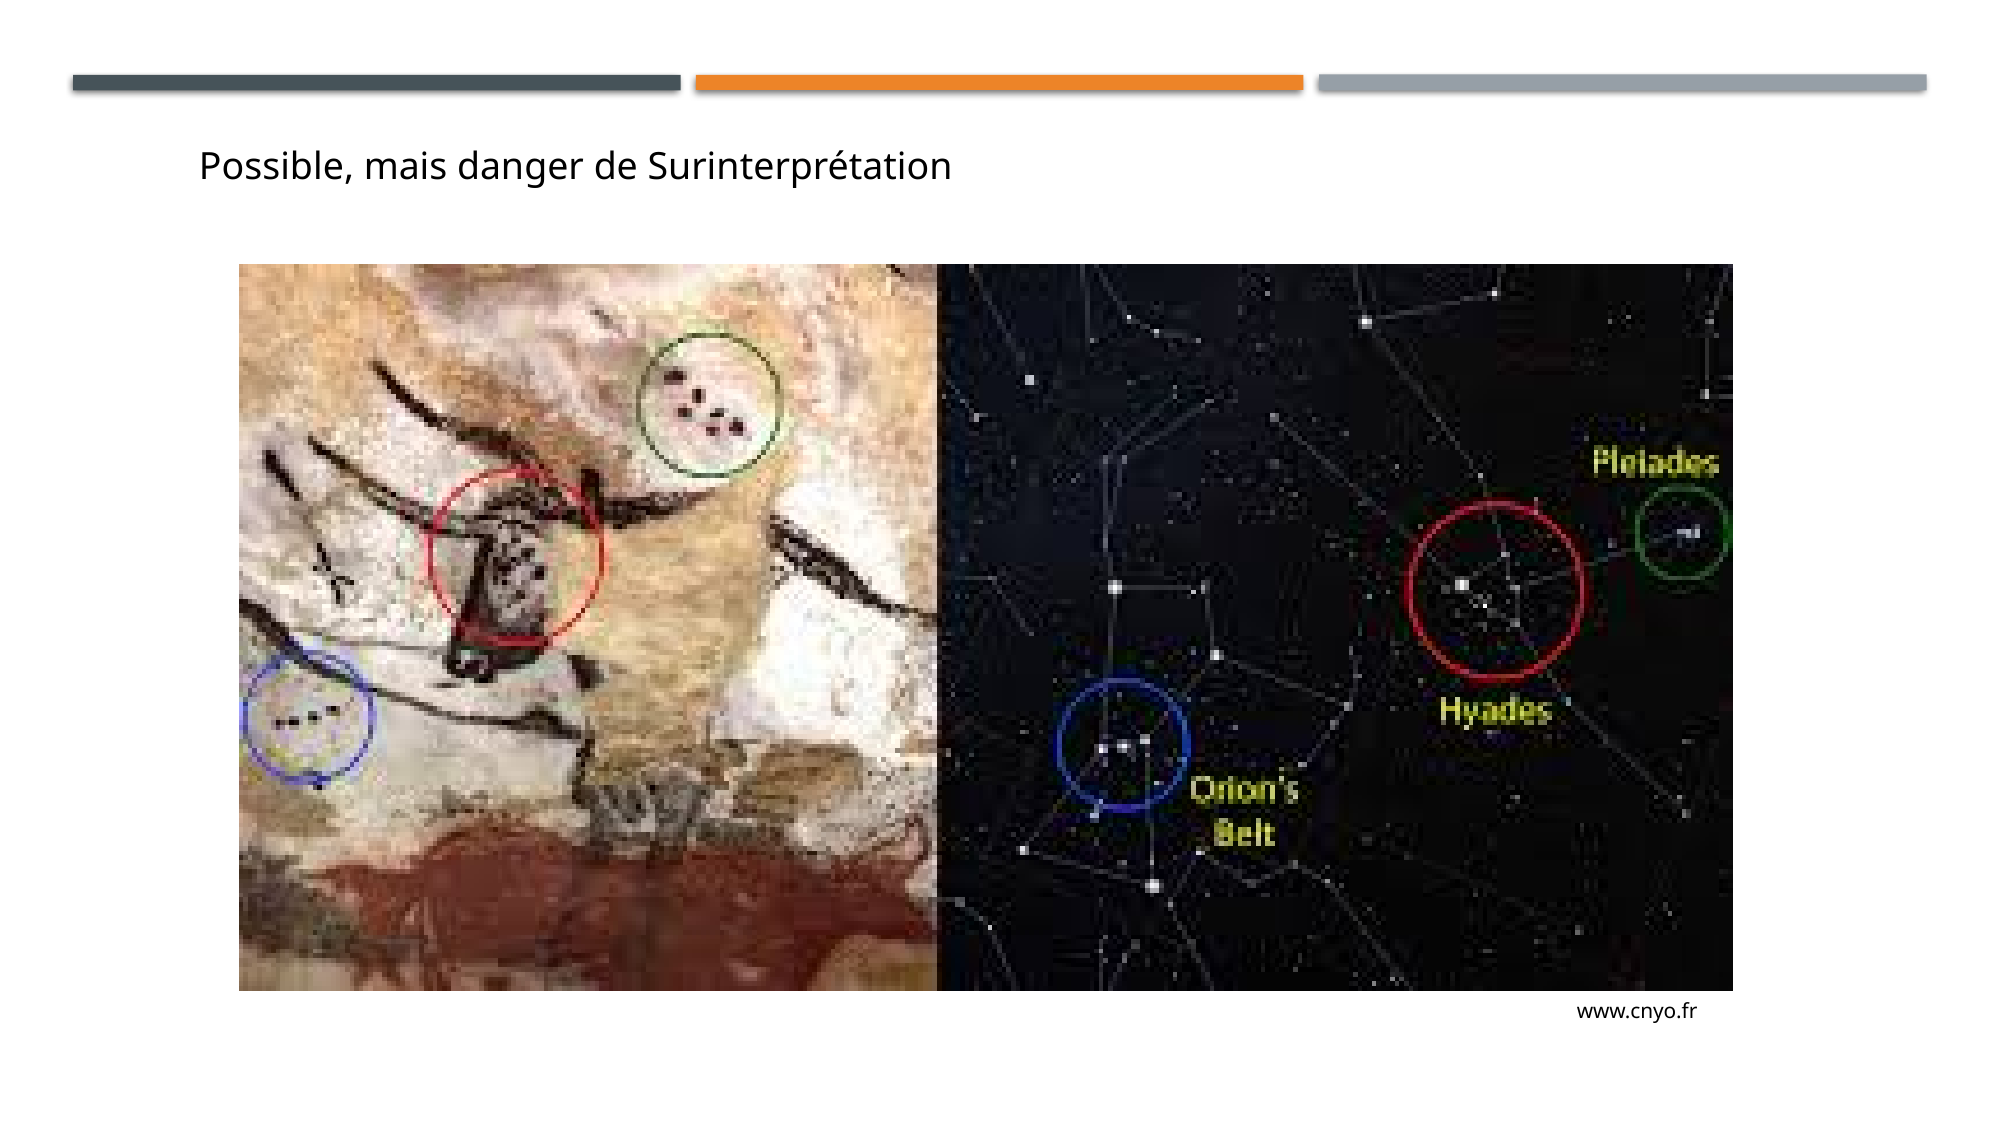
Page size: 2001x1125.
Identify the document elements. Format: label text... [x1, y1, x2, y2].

text_box www.cnyo.fr [1562, 1001, 1713, 1031]
picture [238, 264, 1733, 992]
text_box Possible, mais danger de Surinterprétation [184, 134, 969, 194]
